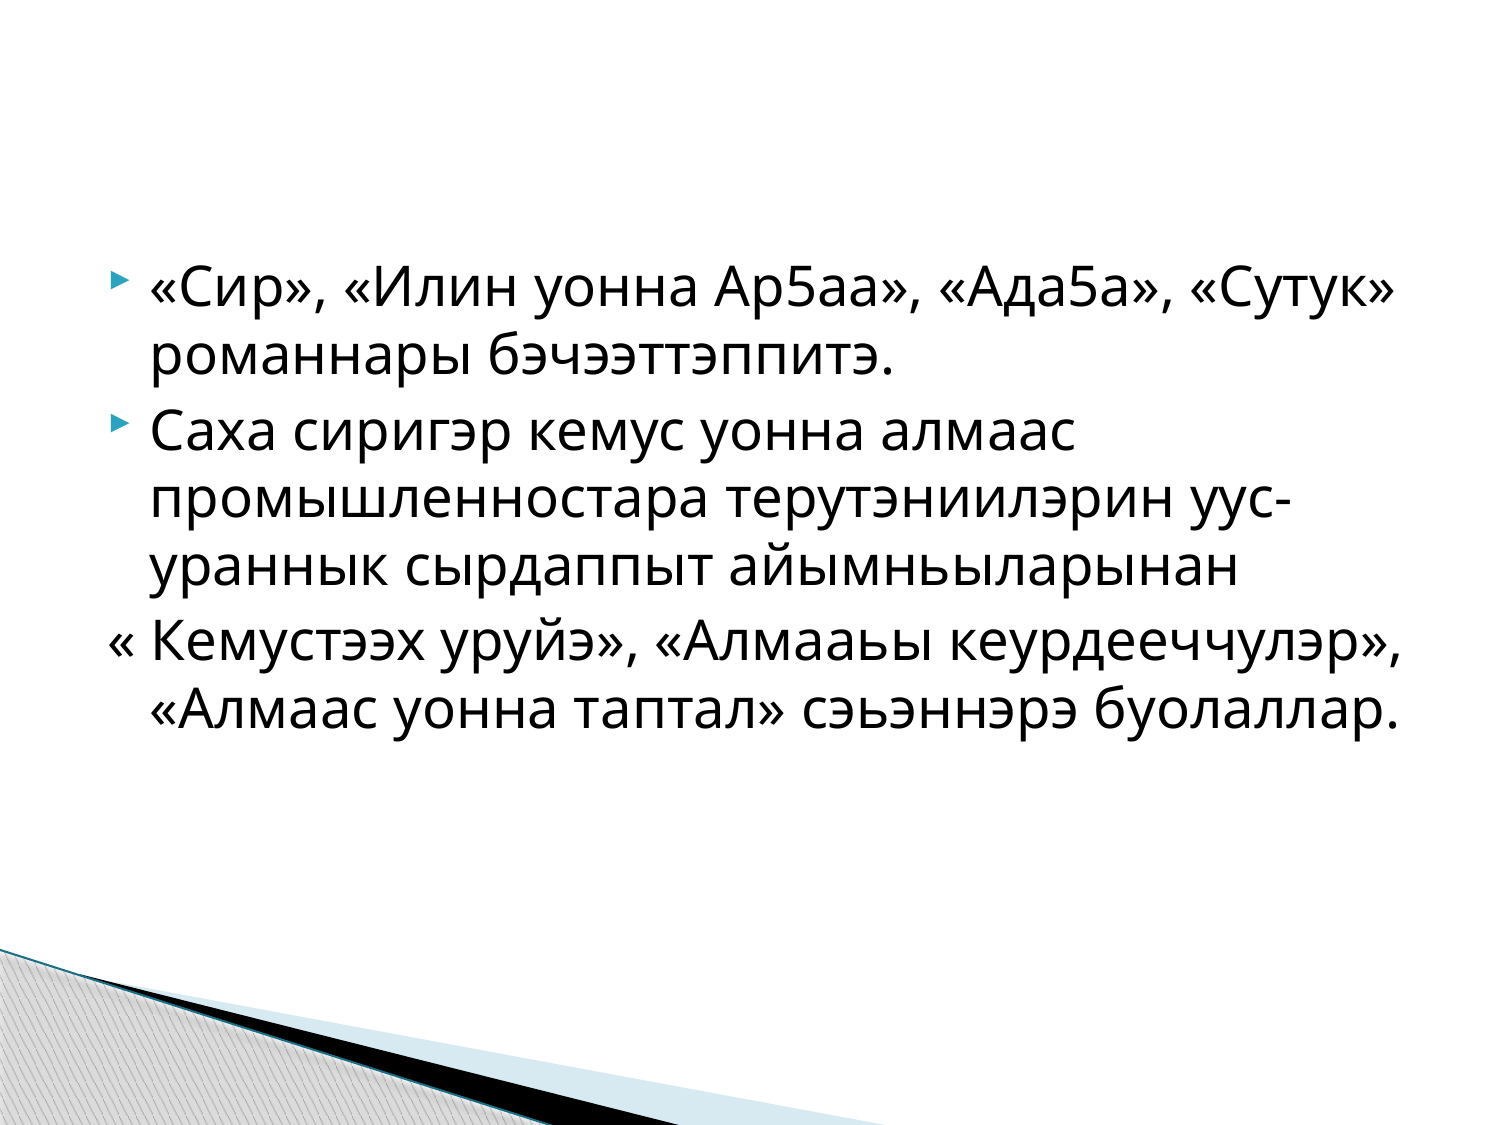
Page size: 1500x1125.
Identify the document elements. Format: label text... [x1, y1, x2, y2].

list «Сир», «Илин уонна Ар5аа», «Ада5а», «Сутук» романнары бэчээттэппитэ. Саха сиригэр кемус уонна алмаас промышленностара терутэниилэрин уус-ураннык сырдаппыт айымньыларынан « Кемустээх уруйэ», «Алмааьы кеурдееччулэр», «Алмаас уонна таптал» сэьэннэрэ буолаллар. [75, 243, 1425, 986]
